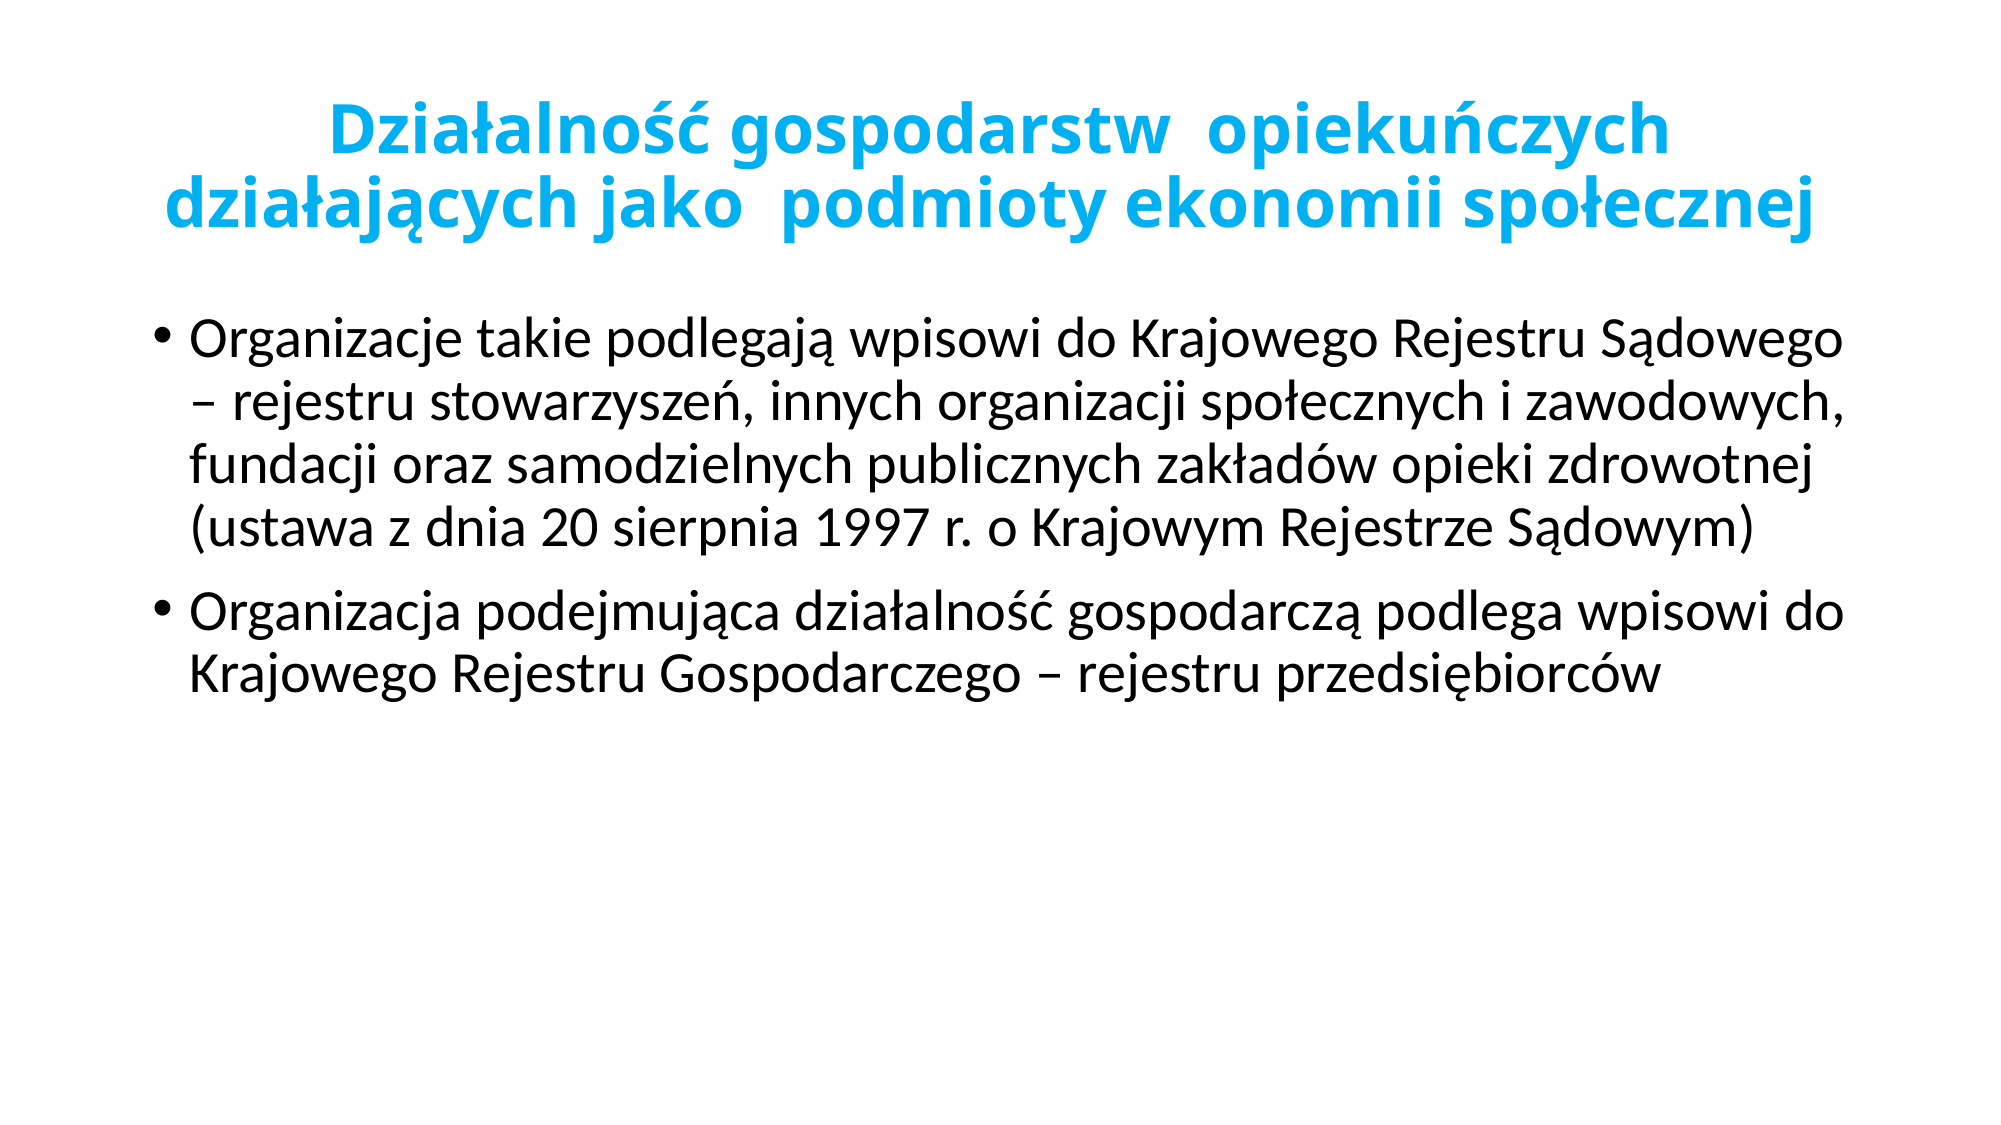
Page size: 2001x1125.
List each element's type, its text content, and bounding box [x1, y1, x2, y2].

list Organizacje takie podlegają wpisowi do Krajowego Rejestru Sądowego – rejestru stowarzyszeń, innych organizacji społecznych i zawodowych, fundacji oraz samodzielnych publicznych zakładów opieki zdrowotnej (ustawa z dnia 20 sierpnia 1997 r. o Krajowym Rejestrze Sądowym) Organizacja podejmująca działalność gospodarczą podlega wpisowi do Krajowego Rejestru Gospodarczego – rejestru przedsiębiorców [137, 299, 1863, 1014]
title Działalność gospodarstw opiekuńczych działających jako podmioty ekonomii społecznej [137, 59, 1863, 278]
